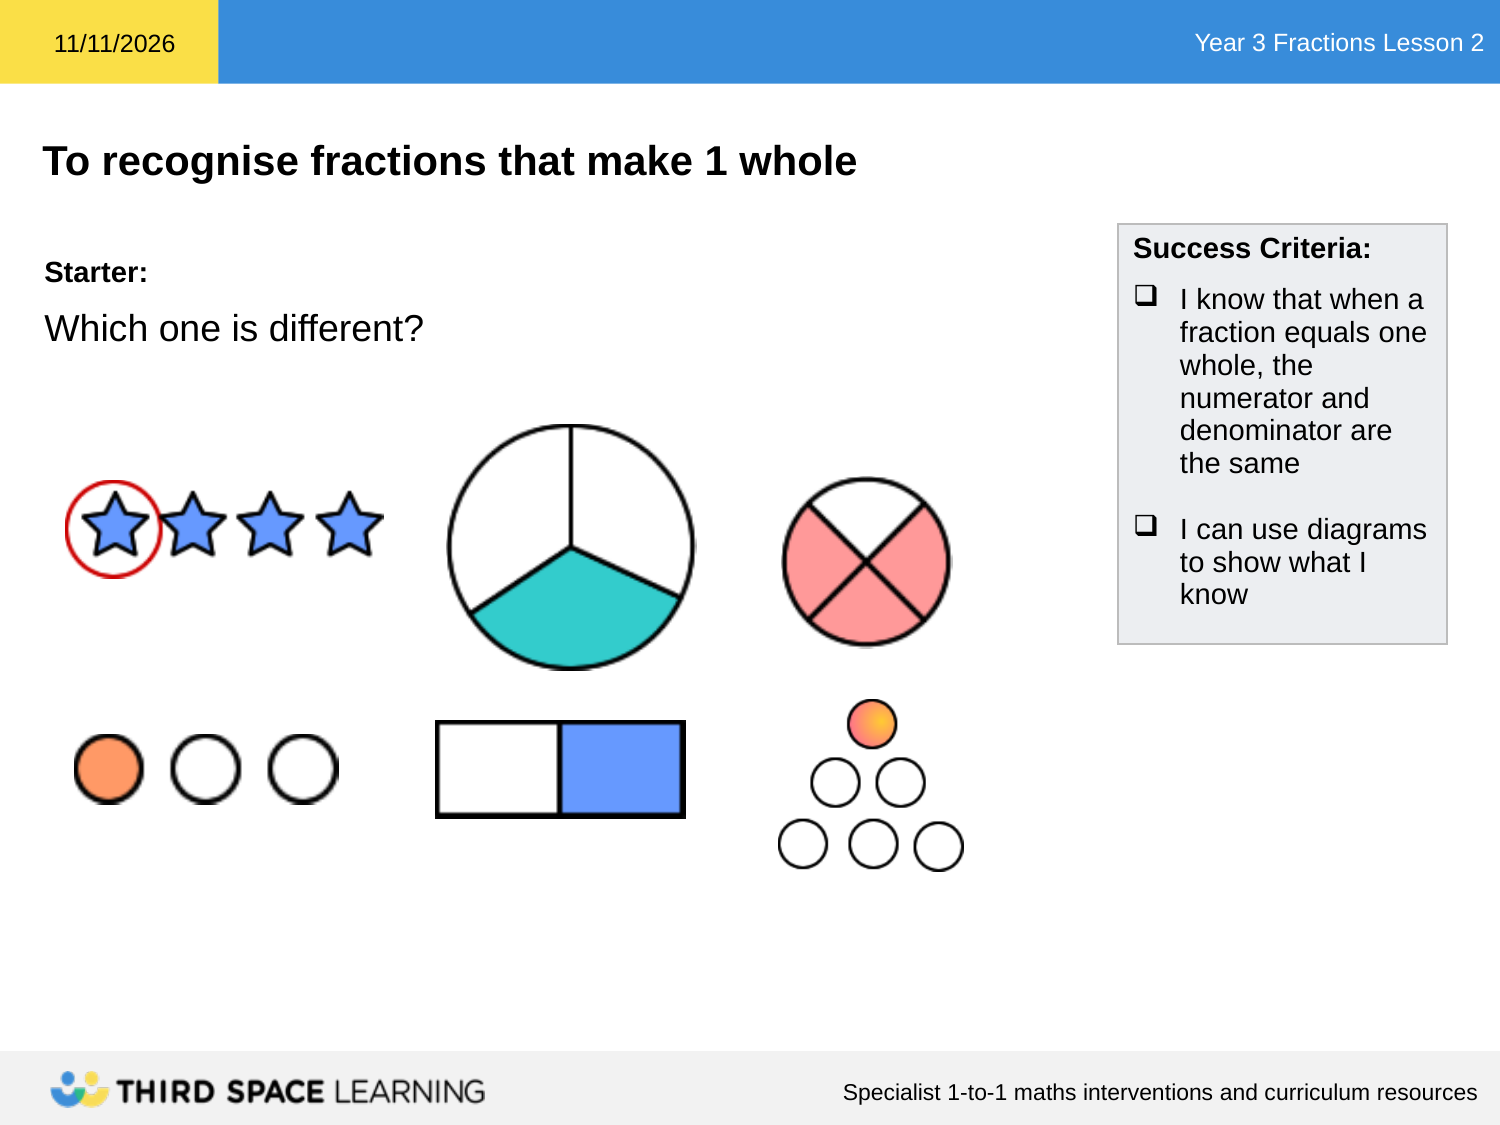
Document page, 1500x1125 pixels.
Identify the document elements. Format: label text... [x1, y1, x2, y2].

picture [435, 720, 686, 819]
text_box Starter: [29, 246, 164, 296]
picture [781, 476, 953, 649]
table_header Success Criteria: I know that when a fraction equals one whole, the numerator and denominator are the same I can use diagrams to show what I know [1119, 225, 1446, 643]
picture [446, 424, 697, 671]
picture [50, 1071, 485, 1108]
picture [65, 480, 384, 579]
picture [74, 734, 339, 805]
picture [778, 699, 964, 872]
text_box Which one is different? [29, 296, 1092, 402]
